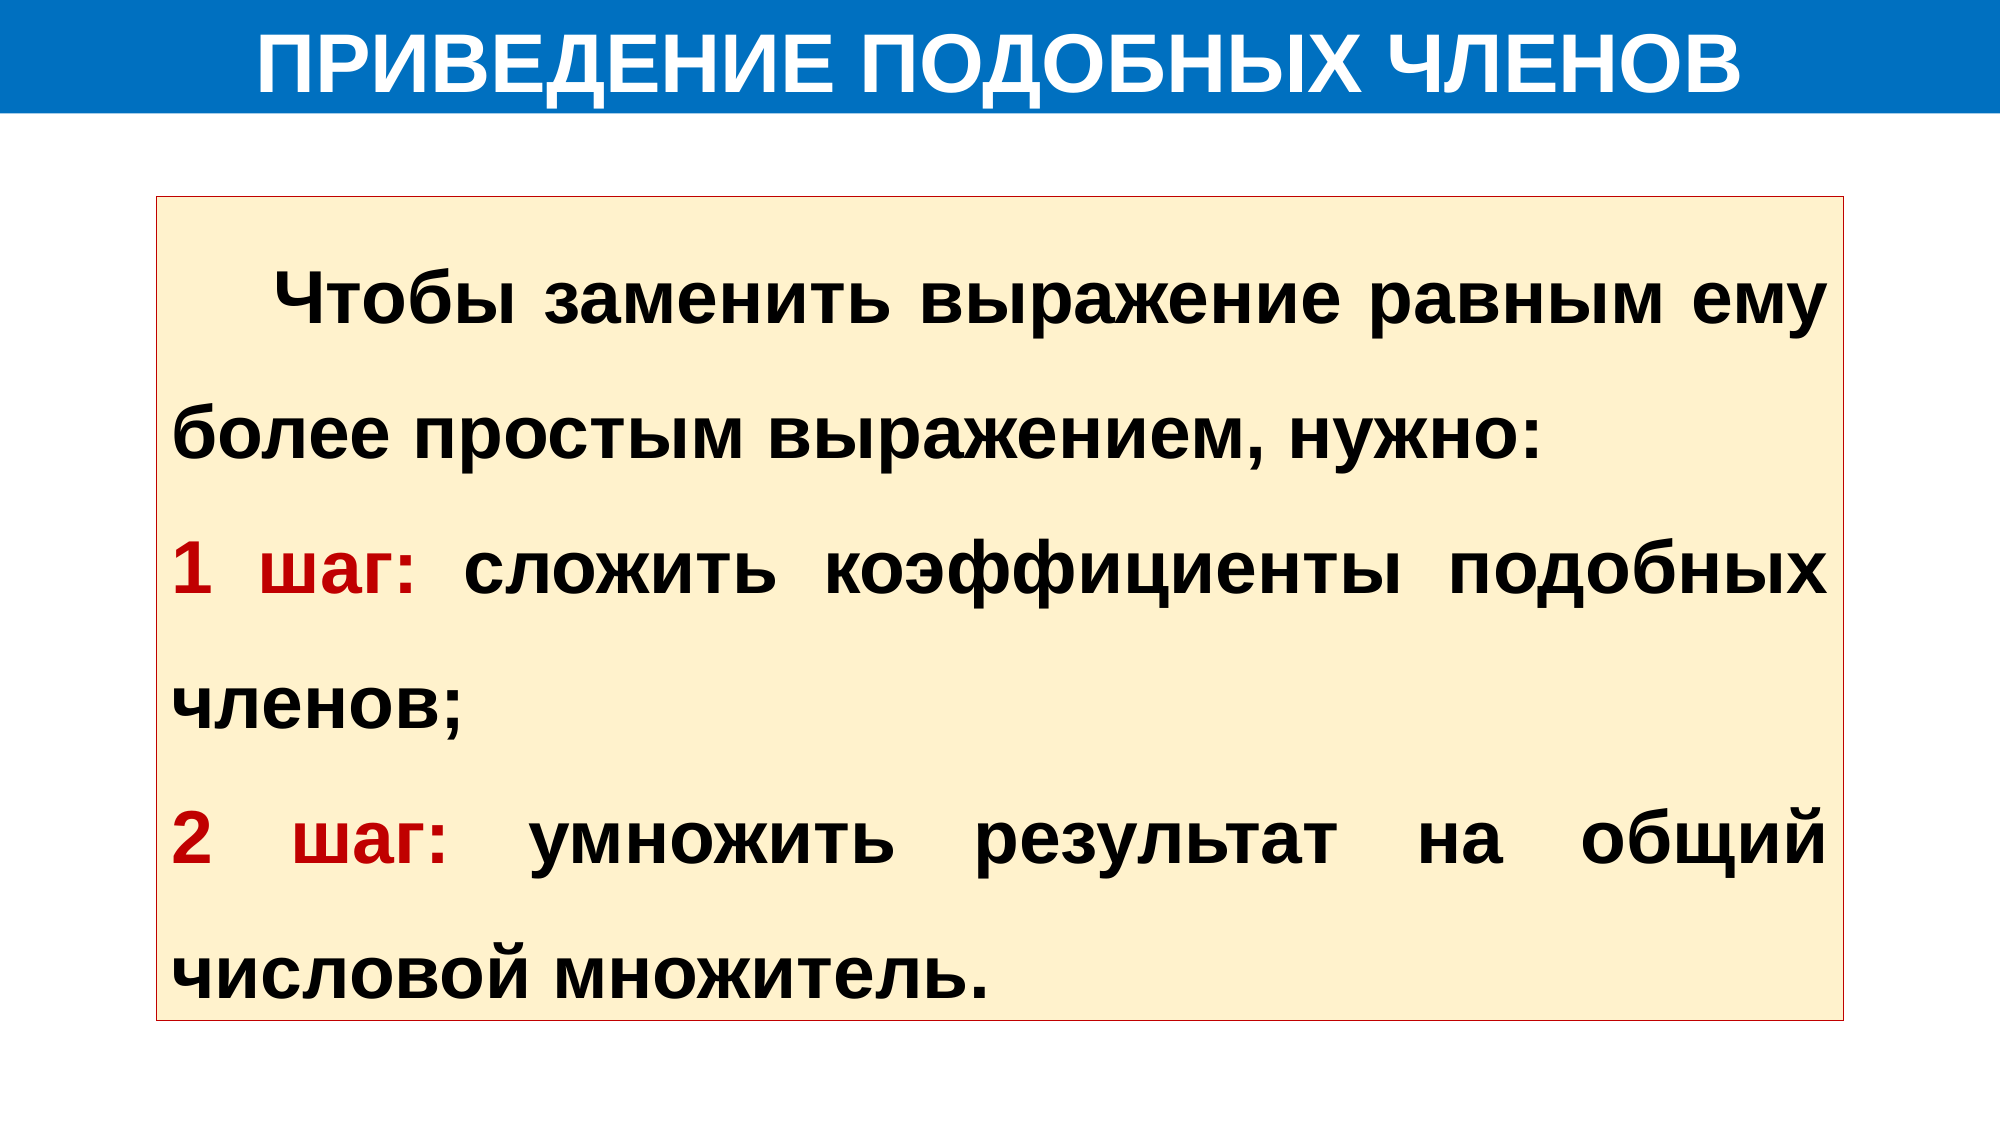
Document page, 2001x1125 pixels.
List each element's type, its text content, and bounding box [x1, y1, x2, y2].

text_box ПРИВЕДЕНИЕ ПОДОБНЫХ ЧЛЕНОВ [0, 2, 2000, 117]
text_box Чтобы заменить выражение равным ему более простым выражением, нужно: 1 шаг: сложить коэффициенты подобных членов; 2 шаг: умножить результат на общий числовой множитель. [156, 196, 1844, 1021]
